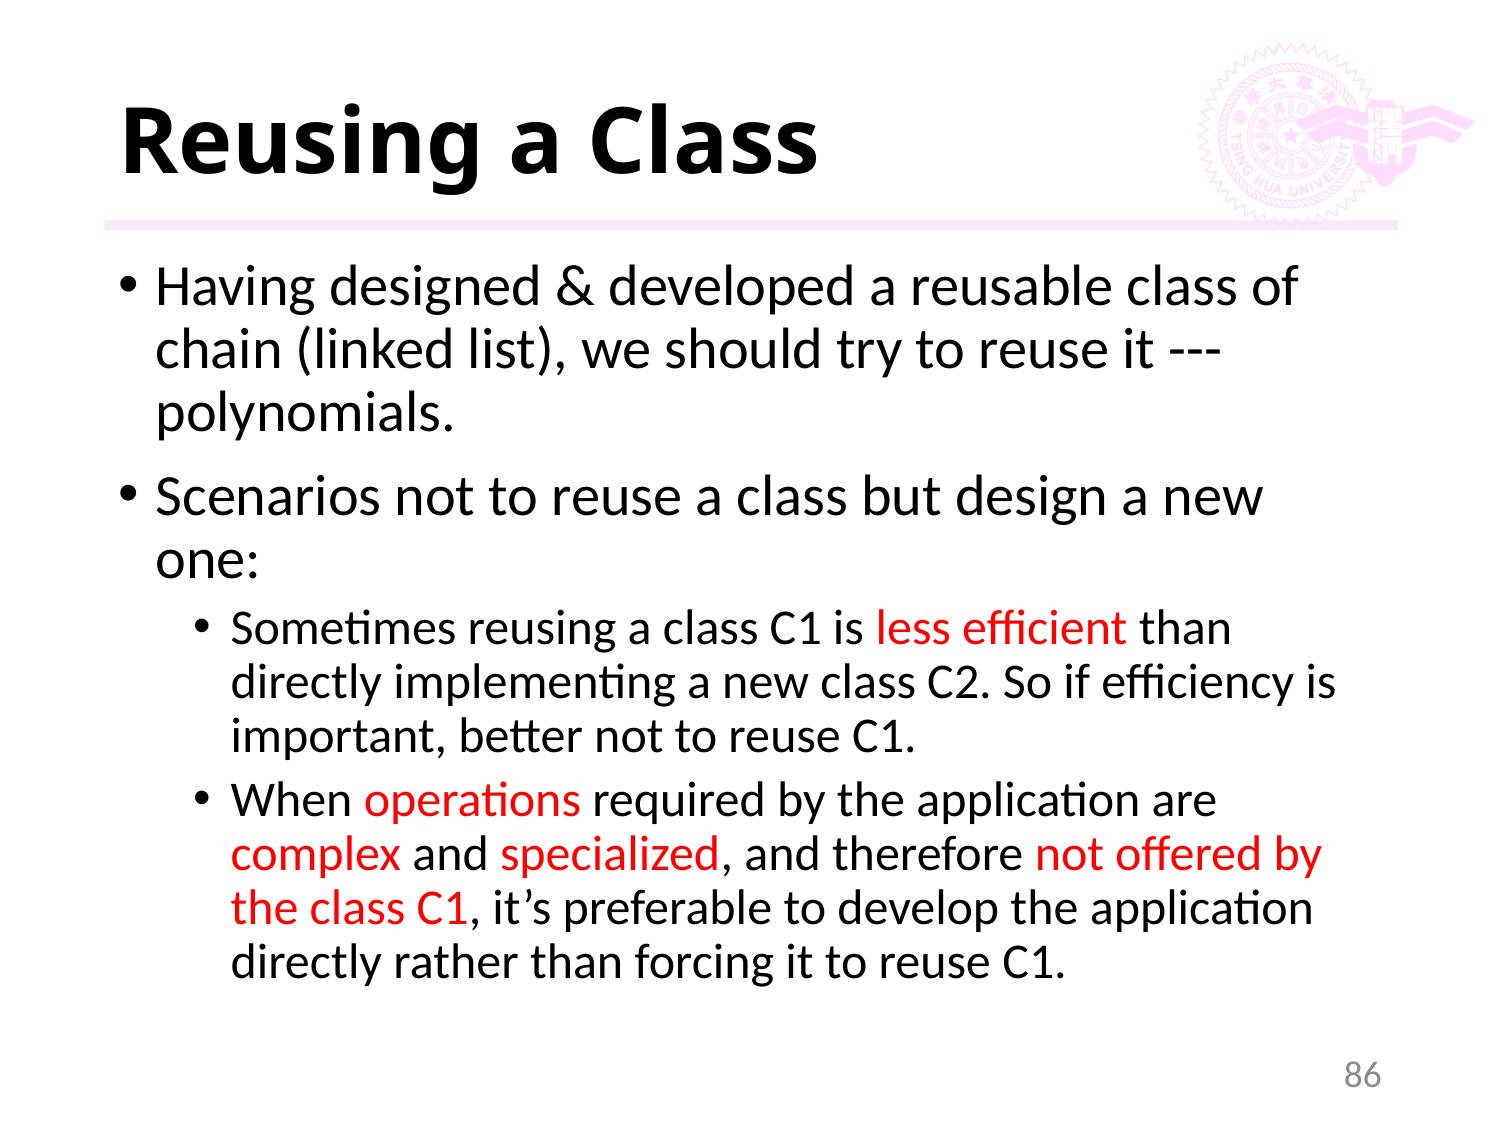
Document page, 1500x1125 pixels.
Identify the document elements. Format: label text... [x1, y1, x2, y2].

list Having designed & developed a reusable class of chain (linked list), we should try to reuse it ---polynomials. Scenarios not to reuse a class but design a new one: Sometimes reusing a class C1 is less efficient than directly implementing a new class C2. So if efficiency is important, better not to reuse C1. When operations required by the application are complex and specialized, and therefore not offered by the class C1, it’s preferable to develop the application directly rather than forcing it to reuse C1. [103, 247, 1397, 1085]
title Reusing a Class [103, 59, 1397, 228]
slide_number 86 [1059, 1042, 1397, 1103]
